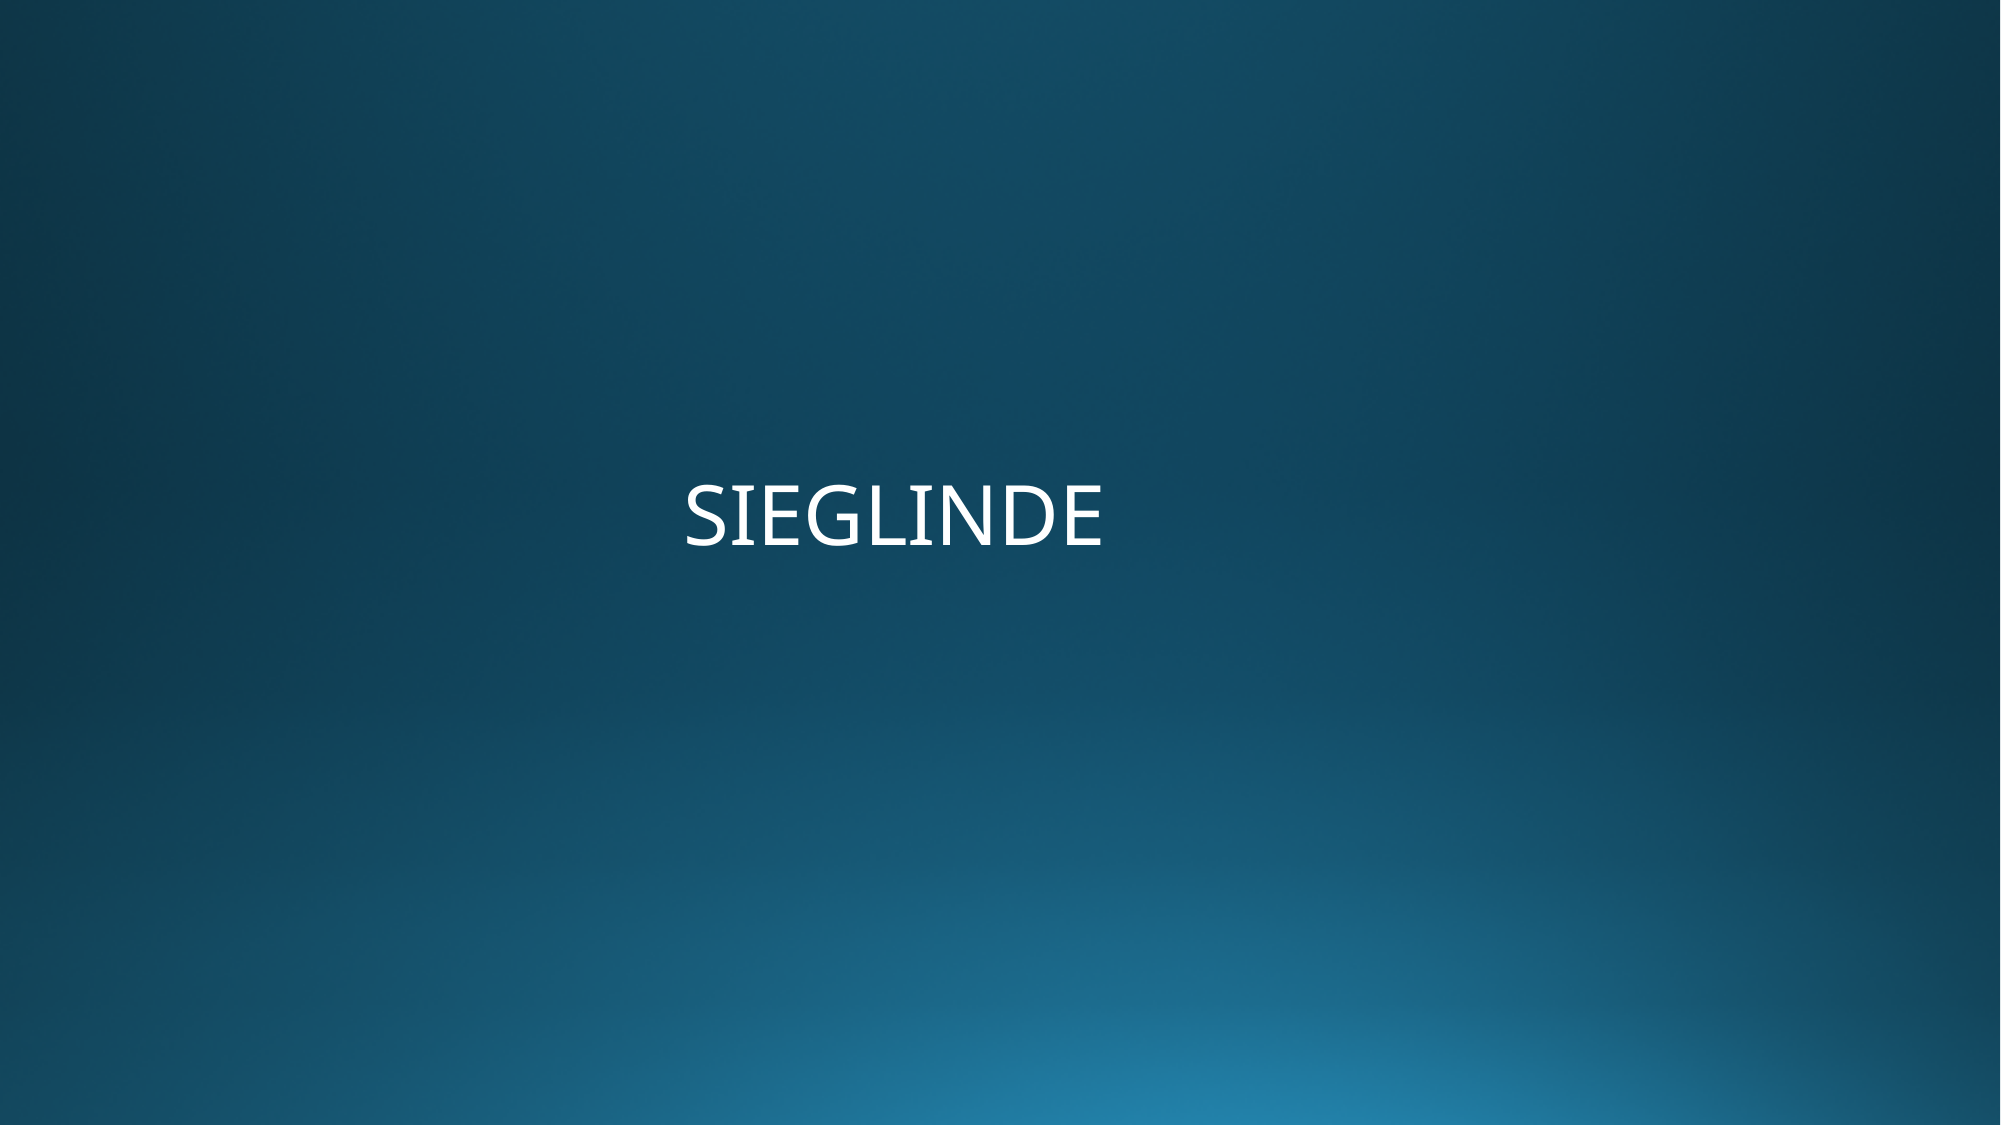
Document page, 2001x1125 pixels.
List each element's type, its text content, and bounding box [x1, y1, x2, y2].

text_box SIEGLINDE [668, 454, 1361, 570]
picture [0, 0, 2001, 1125]
